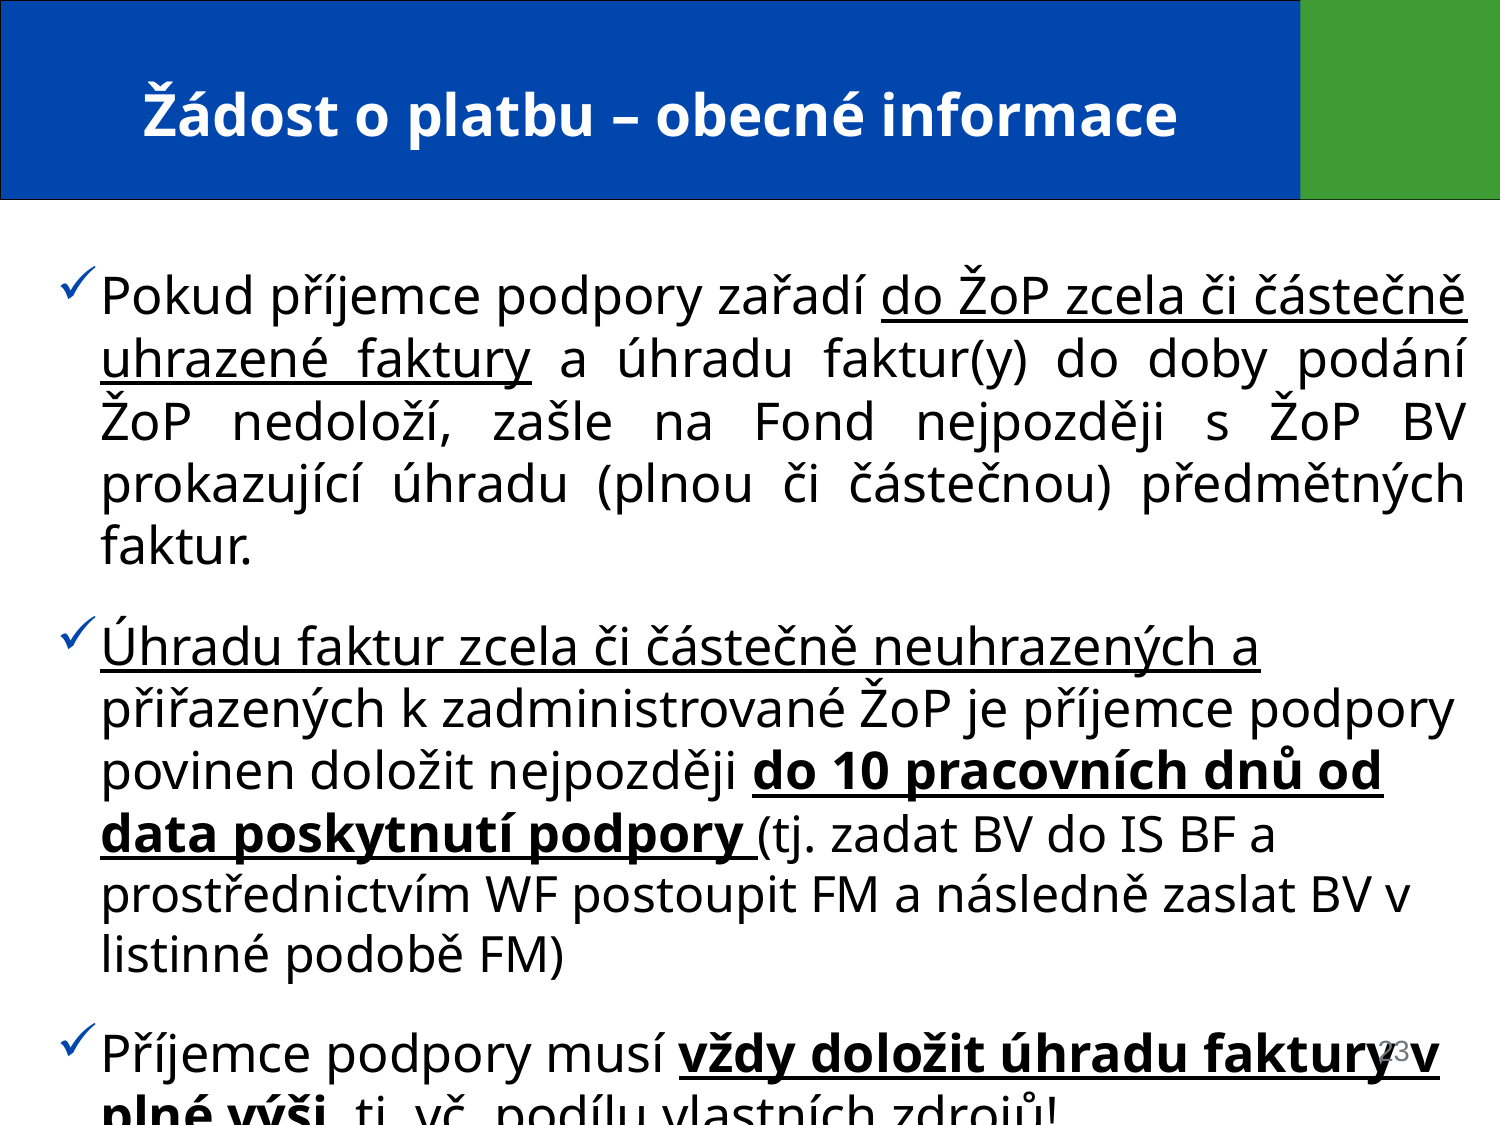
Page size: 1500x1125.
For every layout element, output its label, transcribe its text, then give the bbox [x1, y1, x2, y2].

title Žádost o platbu – obecné informace [64, 54, 1259, 171]
list Pokud příjemce podpory zařadí do ŽoP zcela či částečně uhrazené faktury a úhradu faktur(y) do doby podání ŽoP nedoloží, zašle na Fond nejpozději s ŽoP BV prokazující úhradu (plnou či částečnou) předmětných faktur. Úhradu faktur zcela či částečně neuhrazených a přiřazených k zadministrované ŽoP je příjemce podpory povinen doložit nejpozději do 10 pracovních dnů od data poskytnutí podpory (tj. zadat BV do IS BF a prostřednictvím WF postoupit FM a následně zaslat BV v listinné podobě FM) Příjemce podpory musí vždy doložit úhradu faktury v plné výši, tj. vč. podílu vlastních zdrojů! [40, 255, 1483, 1024]
slide_number 23 [1074, 1024, 1426, 1103]
